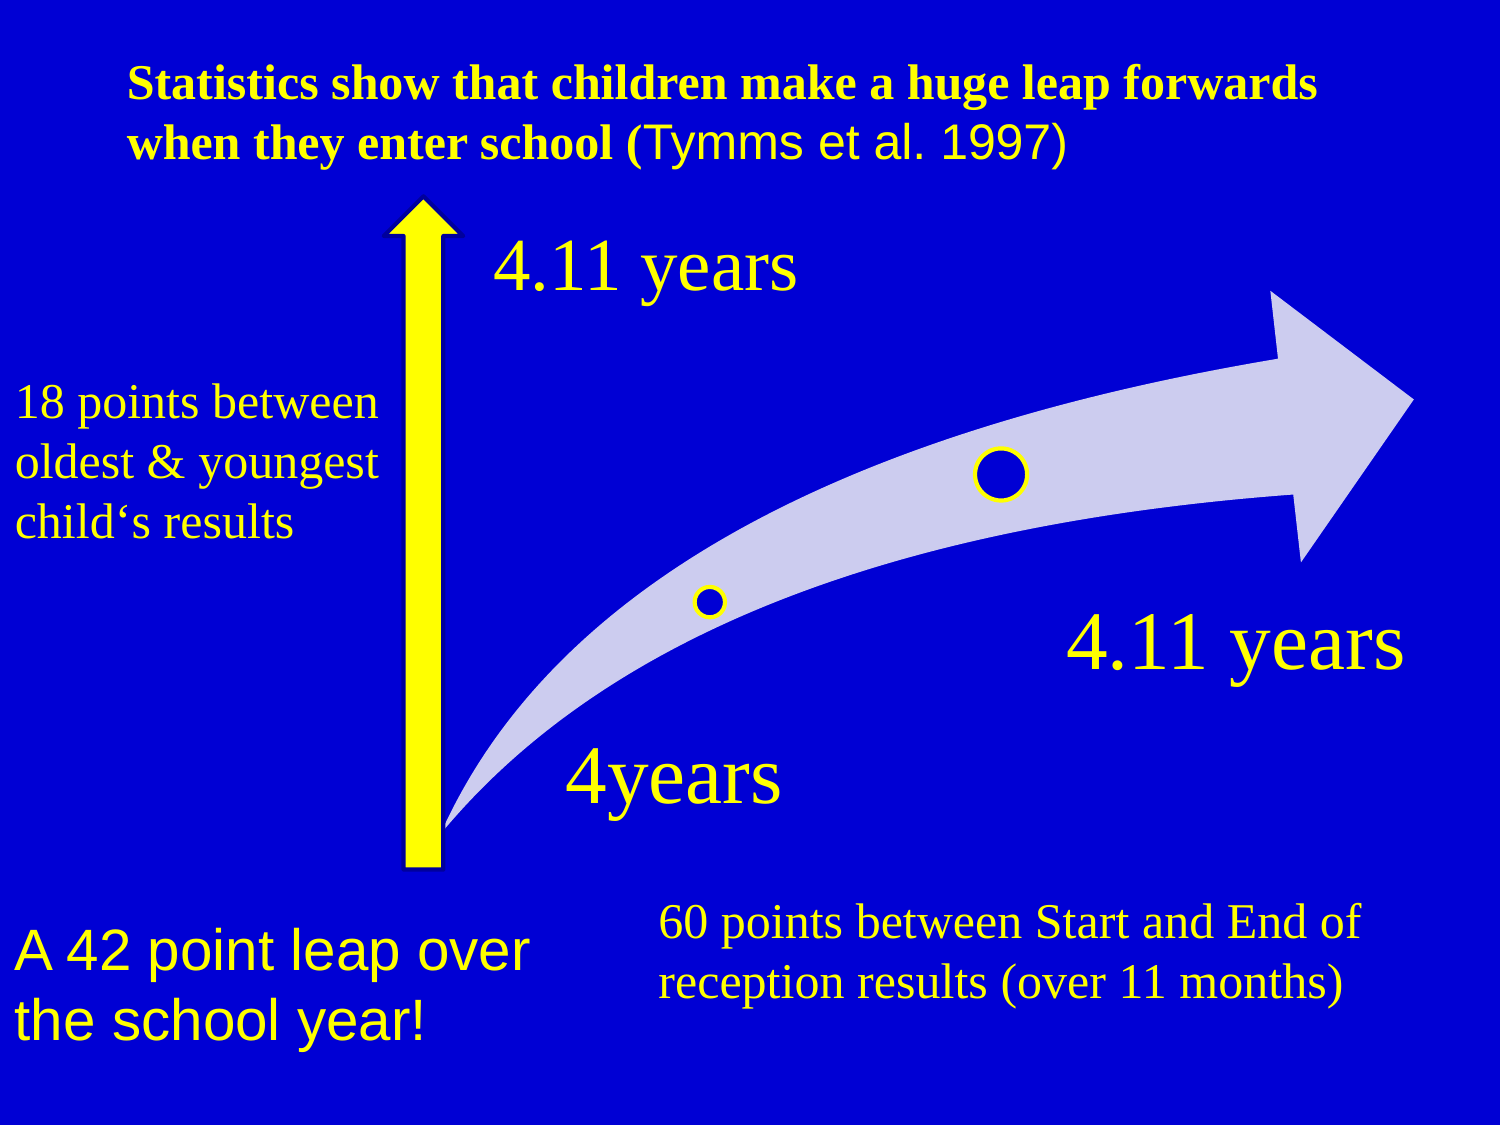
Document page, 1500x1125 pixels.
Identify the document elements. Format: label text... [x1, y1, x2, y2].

text_box Statistics show that children make a huge leap forwards when they enter school (Tymms et al. 1997) [112, 42, 1353, 178]
text_box 4.11 years [478, 208, 833, 289]
text_box 60 points between Start and End of reception results (over 11 months) [643, 881, 1394, 1017]
text_box [381, 194, 466, 361]
text_box [401, 557, 446, 872]
text_box A 42 point leap over the school year! [0, 905, 561, 1060]
text_box 18 points between oldest & youngest child‘s results [0, 361, 437, 557]
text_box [442, 290, 1412, 835]
